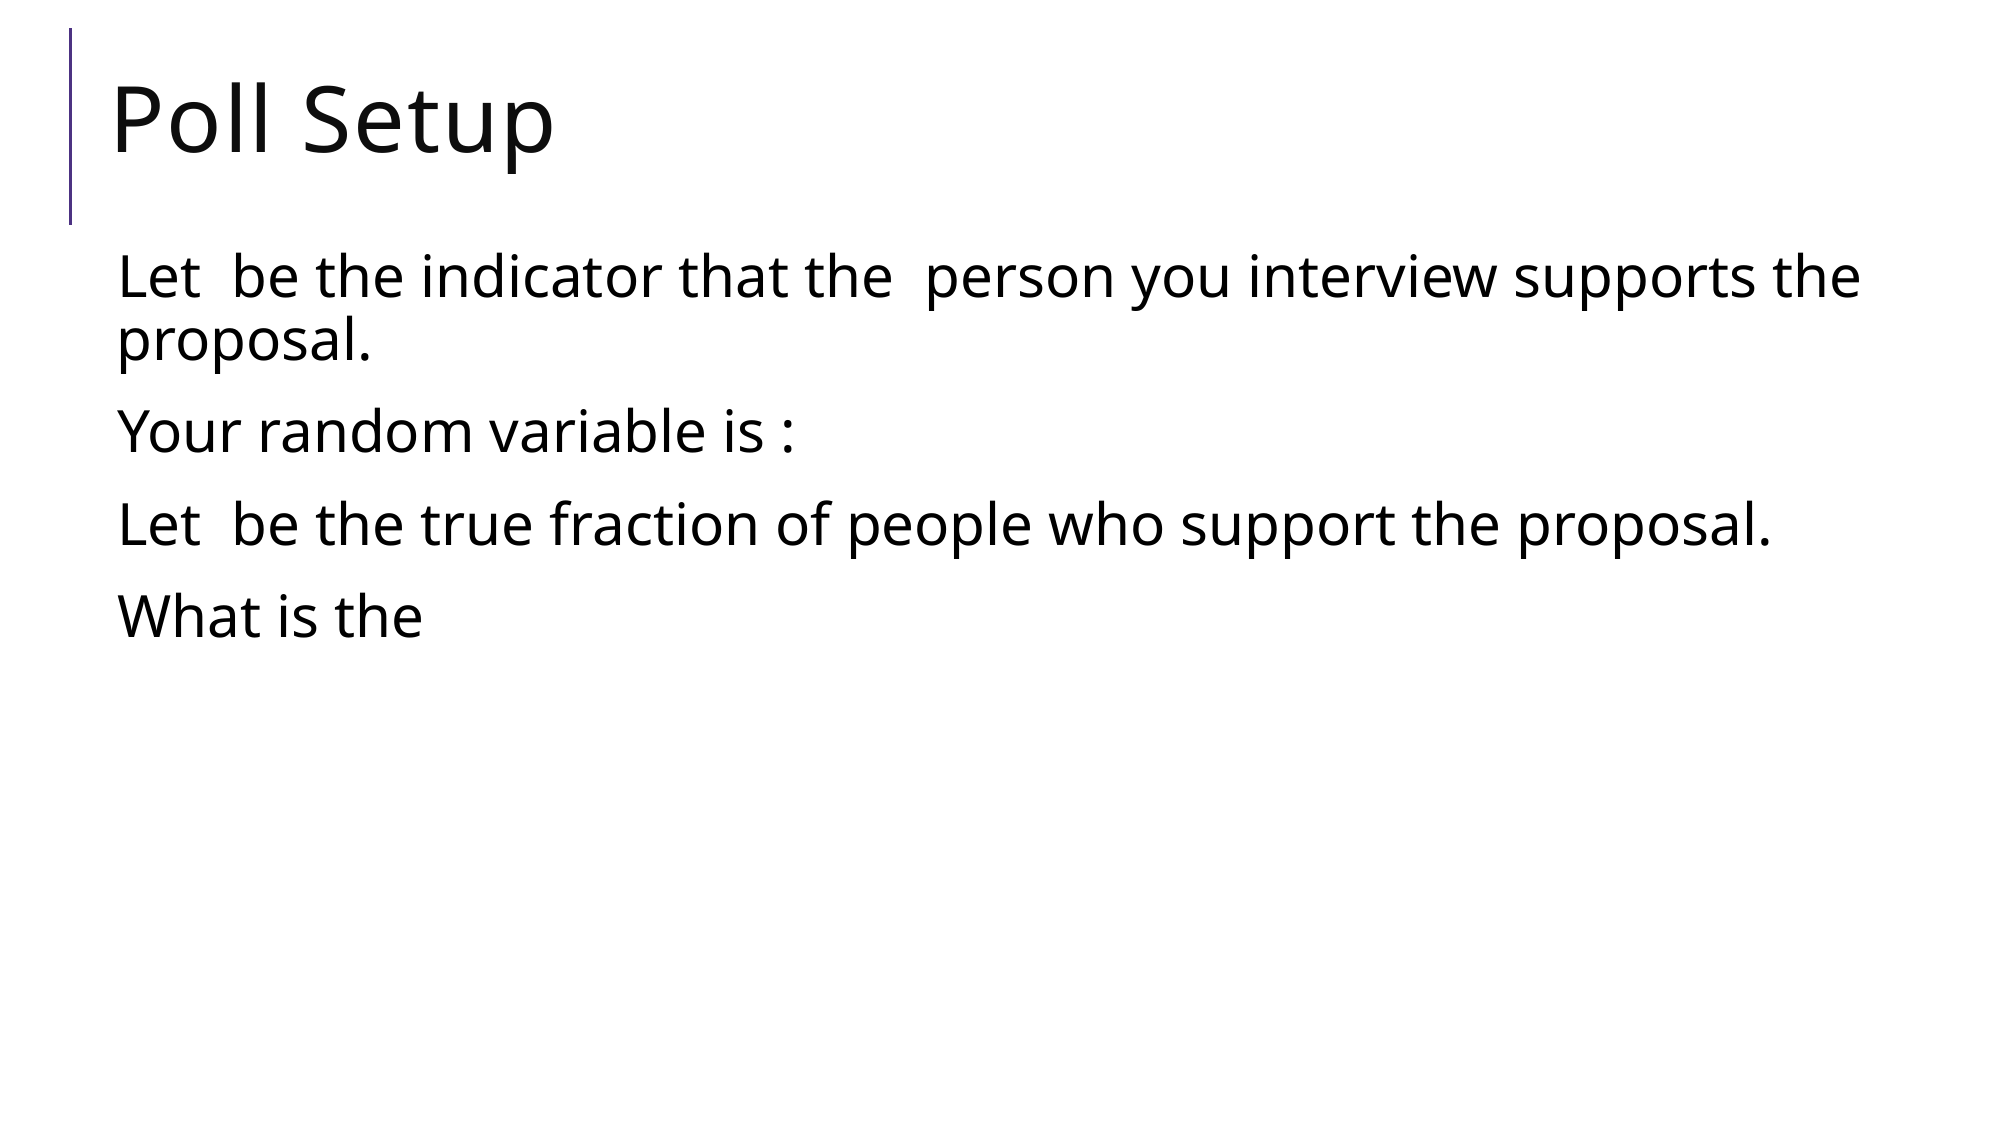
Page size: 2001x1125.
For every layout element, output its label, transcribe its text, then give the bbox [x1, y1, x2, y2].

title Poll Setup [94, 43, 1930, 210]
